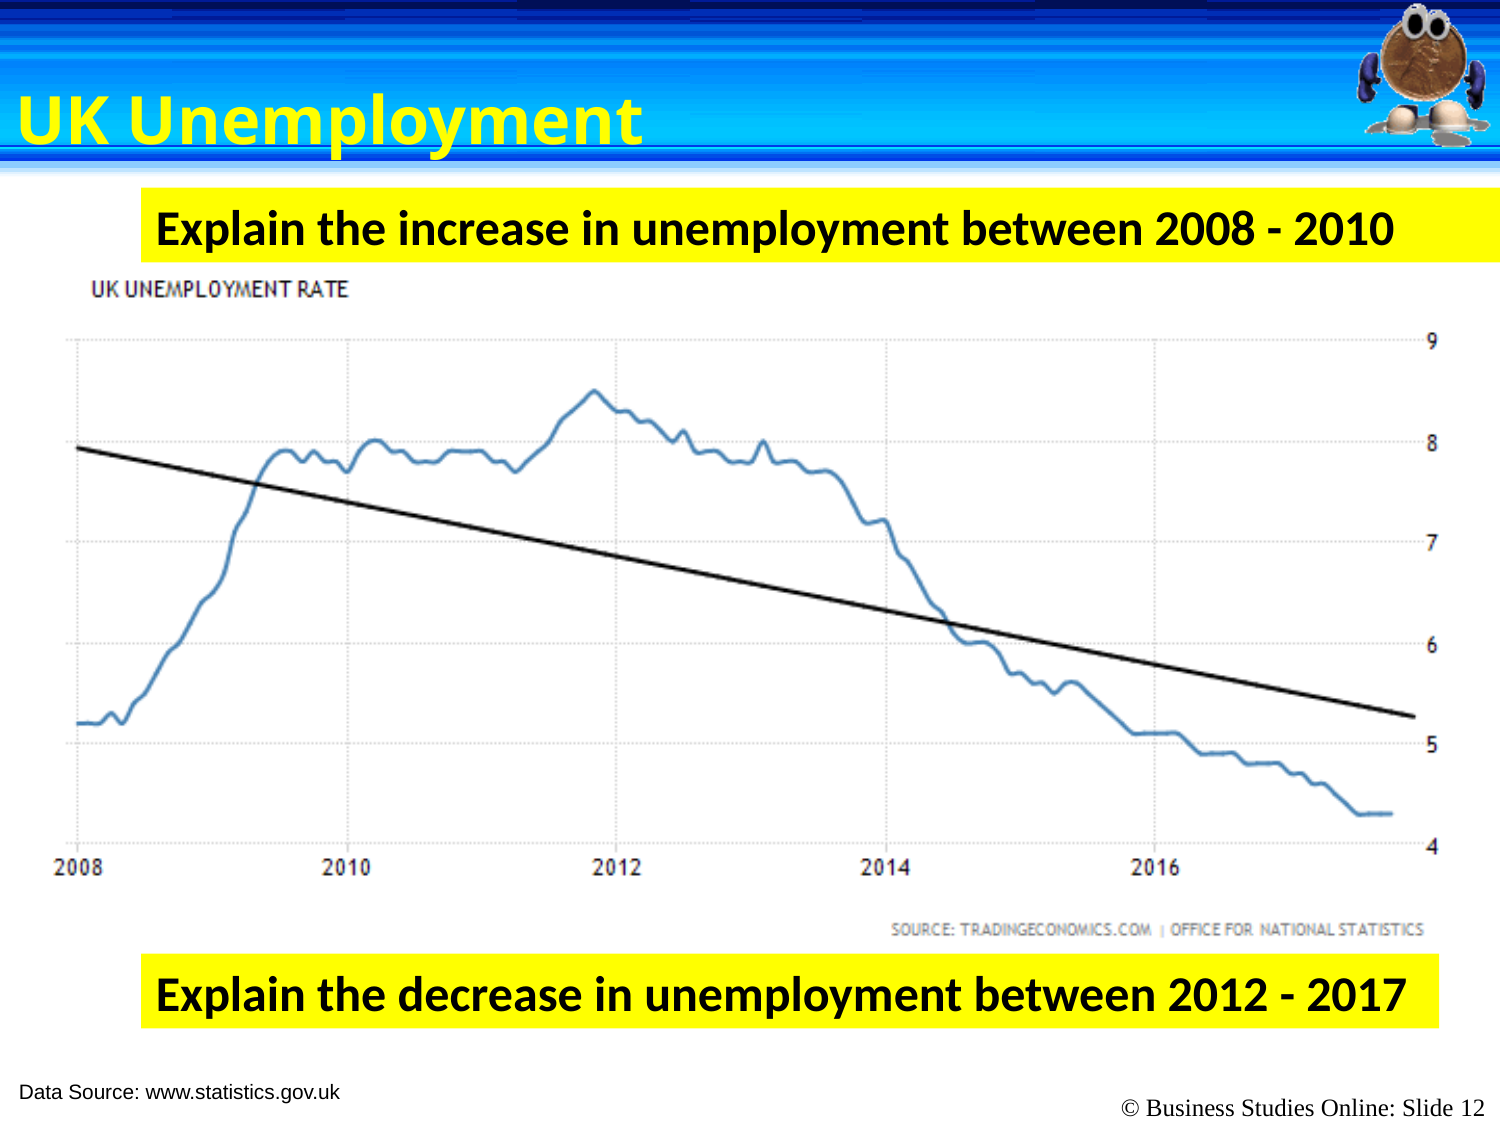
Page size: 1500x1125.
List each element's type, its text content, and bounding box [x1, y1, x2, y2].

text_box Explain the decrease in unemployment between 2012 - 2017 [141, 967, 1440, 1029]
picture [0, 251, 1500, 960]
title UK Unemployment [0, 42, 1275, 193]
picture [0, 0, 1500, 185]
text_box Explain the increase in unemployment between 2008 - 2010 [141, 187, 1500, 250]
text_box Data Source: www.statistics.gov.uk [4, 1071, 707, 1112]
